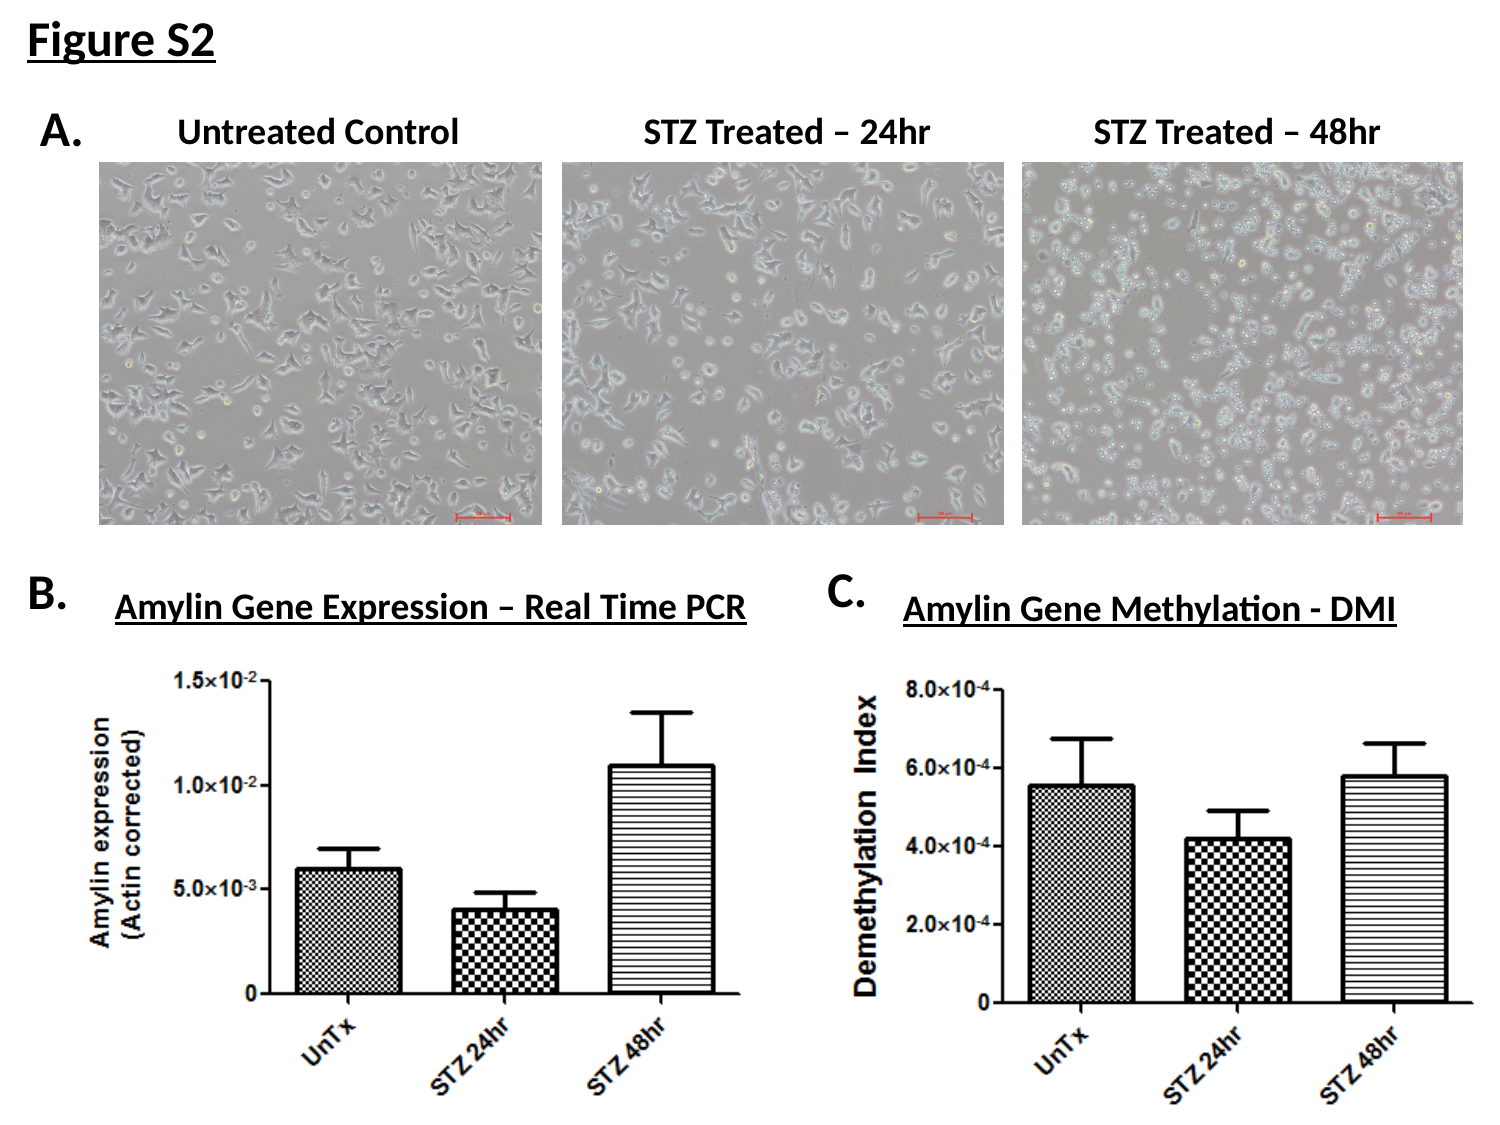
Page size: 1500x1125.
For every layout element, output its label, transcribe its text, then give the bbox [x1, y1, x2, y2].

picture [826, 646, 1488, 1125]
text_box STZ Treated – 48hr [1049, 99, 1425, 160]
picture [62, 637, 755, 1116]
text_box C. [812, 549, 938, 625]
text_box Amylin Gene Expression – Real Time PCR [99, 574, 775, 635]
text_box STZ Treated – 24hr [599, 99, 975, 160]
text_box Amylin Gene Methylation - DMI [812, 576, 1488, 637]
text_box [99, 162, 1463, 526]
text_box A. [24, 89, 150, 165]
text_box B. [12, 551, 138, 627]
text_box Figure S2 [12, 0, 588, 74]
text_box Untreated Control [162, 99, 475, 160]
